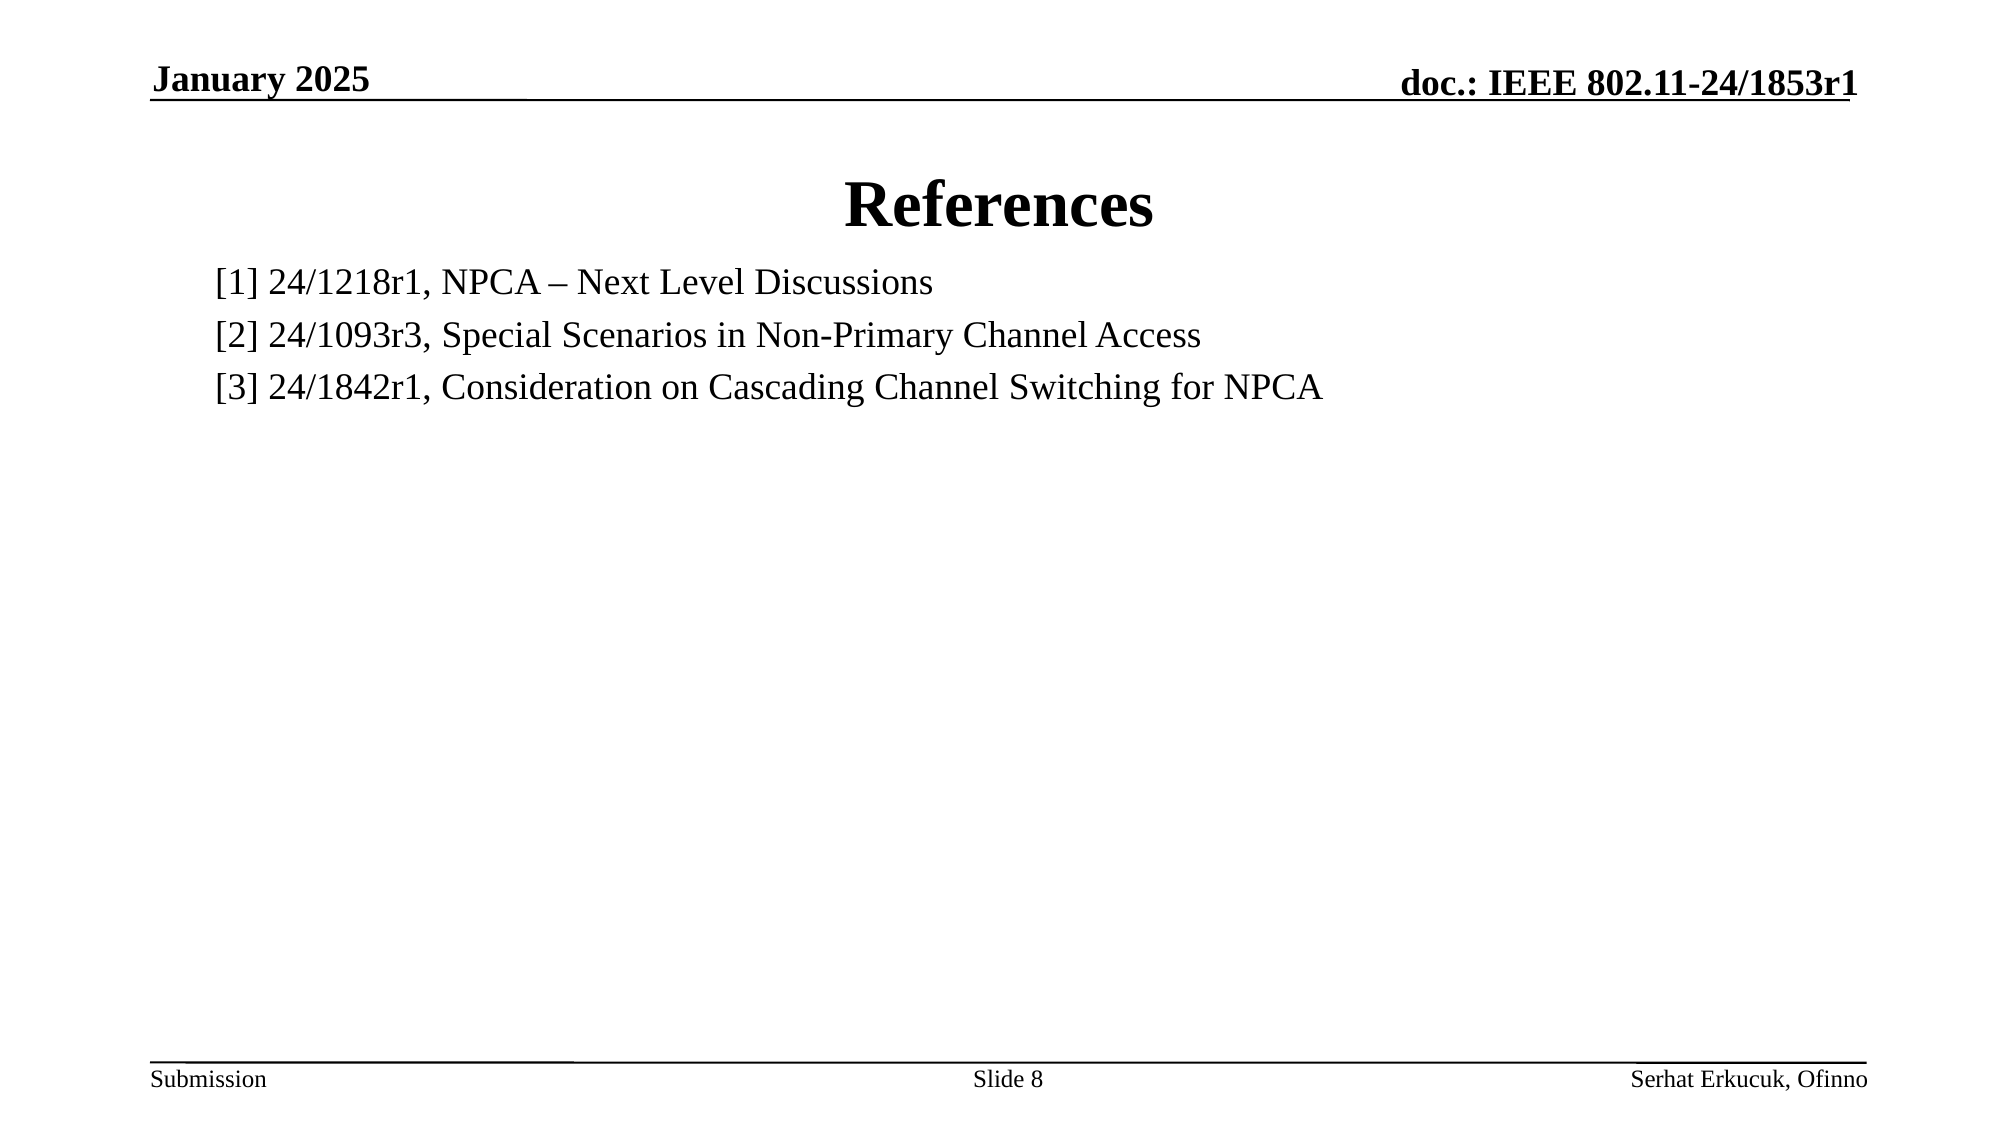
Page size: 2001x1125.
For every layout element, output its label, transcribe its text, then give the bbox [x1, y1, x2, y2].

slide_number Slide 8 [950, 1061, 1067, 1123]
text_box [1] 24/1218r1, NPCA – Next Level Discussions [2] 24/1093r3, Special Scenarios in Non-Primary Channel Access [3] 24/1842r1, Consideration on Cascading Channel Switching for NPCA [200, 249, 1575, 650]
footer Serhat Erkucuk, Ofinno [1171, 1061, 1869, 1093]
title References [149, 112, 1850, 288]
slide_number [152, 54, 563, 100]
